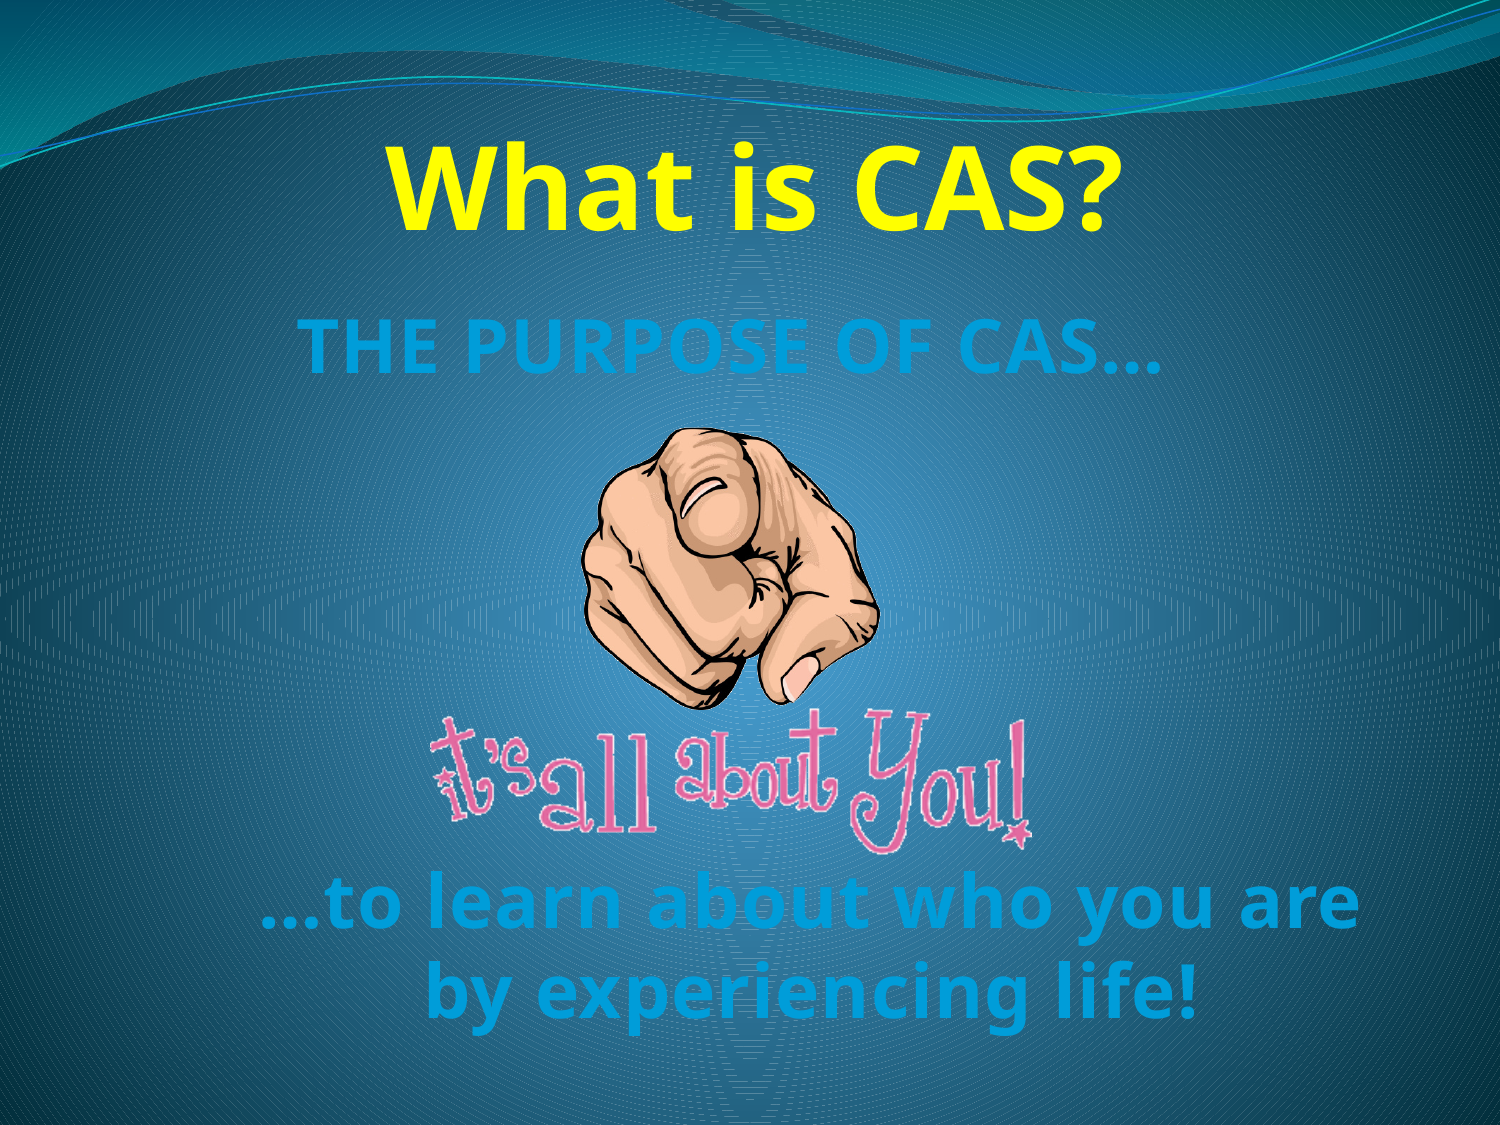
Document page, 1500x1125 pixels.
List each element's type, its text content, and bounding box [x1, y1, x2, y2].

text_box THE PURPOSE OF CAS… [281, 290, 1181, 396]
title What is CAS? [383, 101, 1128, 254]
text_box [430, 425, 1033, 861]
text_box …to learn about who you are by experiencing life! [194, 845, 1430, 1041]
